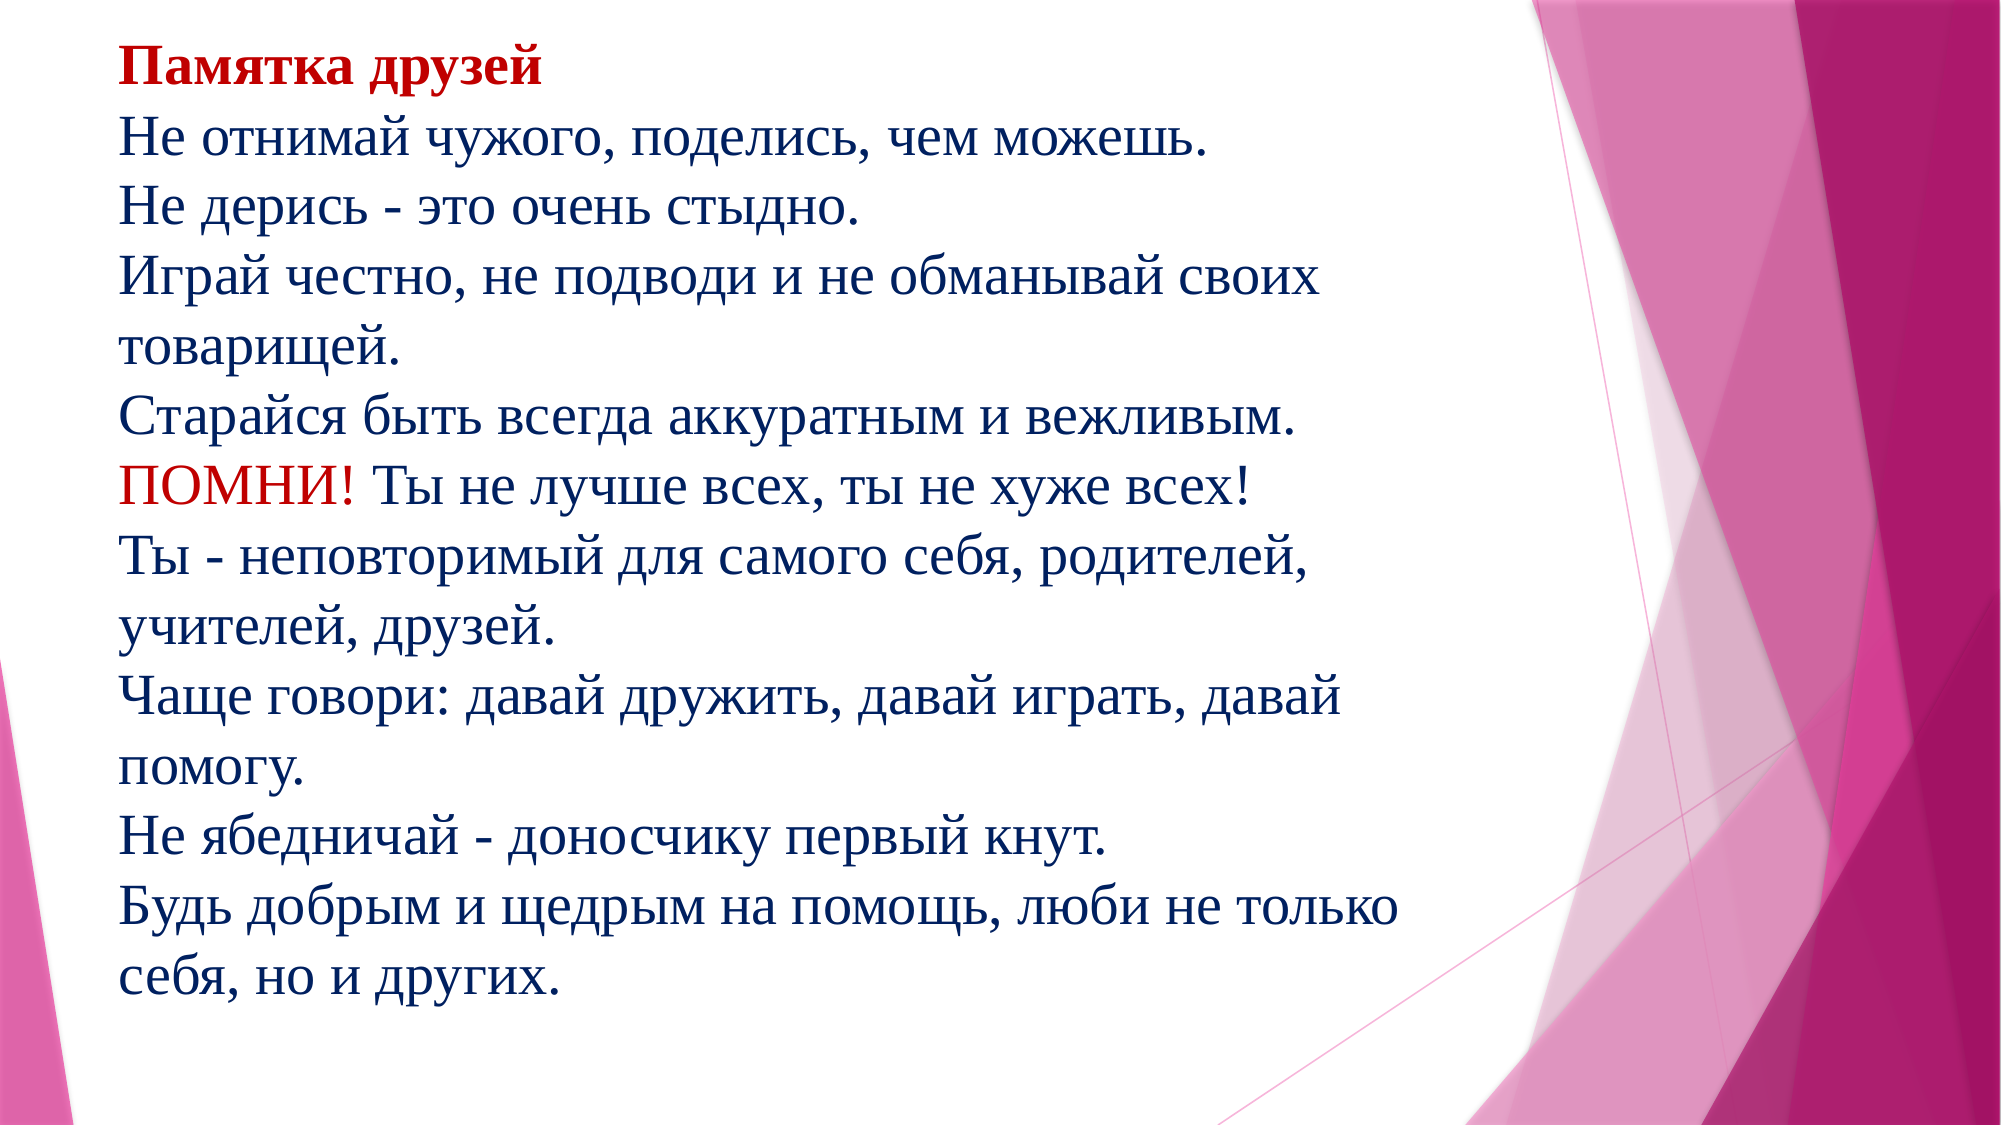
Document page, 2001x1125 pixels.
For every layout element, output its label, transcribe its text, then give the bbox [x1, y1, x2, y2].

title Памятка друзей Не отнимай чужого, поделись, чем можешь. Не дерись - это очень стыдно. Играй честно, не подводи и не обманывай своих товарищей. Старайся быть всегда аккуратным и вежливым. ПОМНИ! Ты не лучше всех, ты не хуже всех! Ты - неповторимый для самого себя, родителей, учителей, друзей. Чаще говори: давай дружить, давай играть, давай помогу. Не ябедничай - доносчику первый кнут. Будь добрым и щедрым на помощь, люби не только себя, но и других. [103, 19, 1515, 236]
